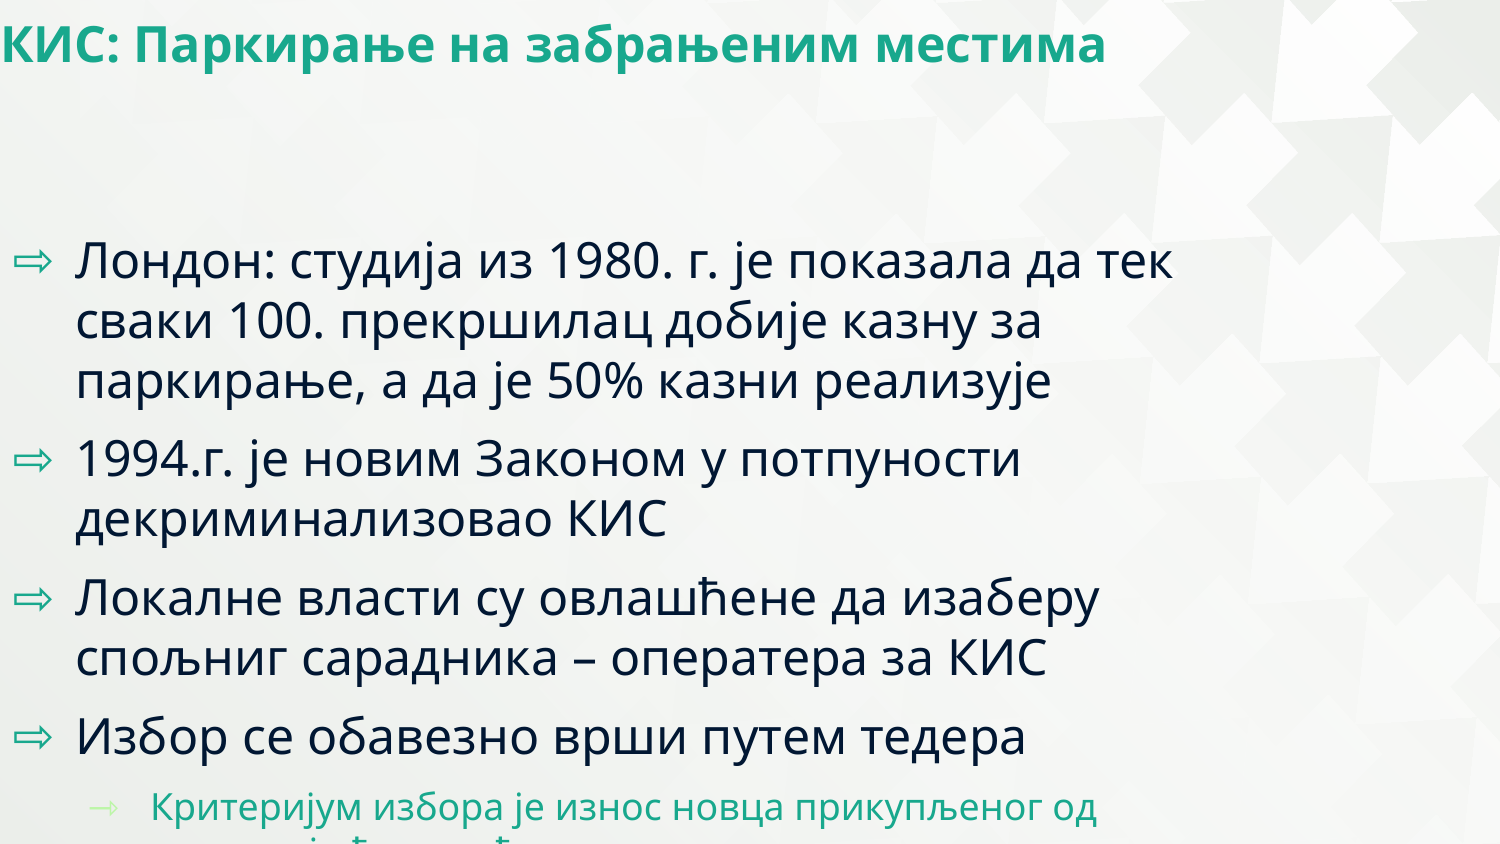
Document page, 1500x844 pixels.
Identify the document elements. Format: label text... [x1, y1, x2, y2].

list Лондон: студија из 1980. г. је показала да тек сваки 100. прекршилац добије казну за паркирање, а да је 50% казни реализује 1994.г. је новим Законом у потпуности декриминализовао КИС Локалне власти су овлашћене да изаберу спољниг сарадника – оператера за КИС Избор се обавезно врши путем тедера Критеријум избора је износ новца прикупљеног од казни који ће понуђач вратити локалним властима [0, 228, 1185, 638]
title КИС: Паркирање на забрањеним местима [0, 19, 1294, 131]
